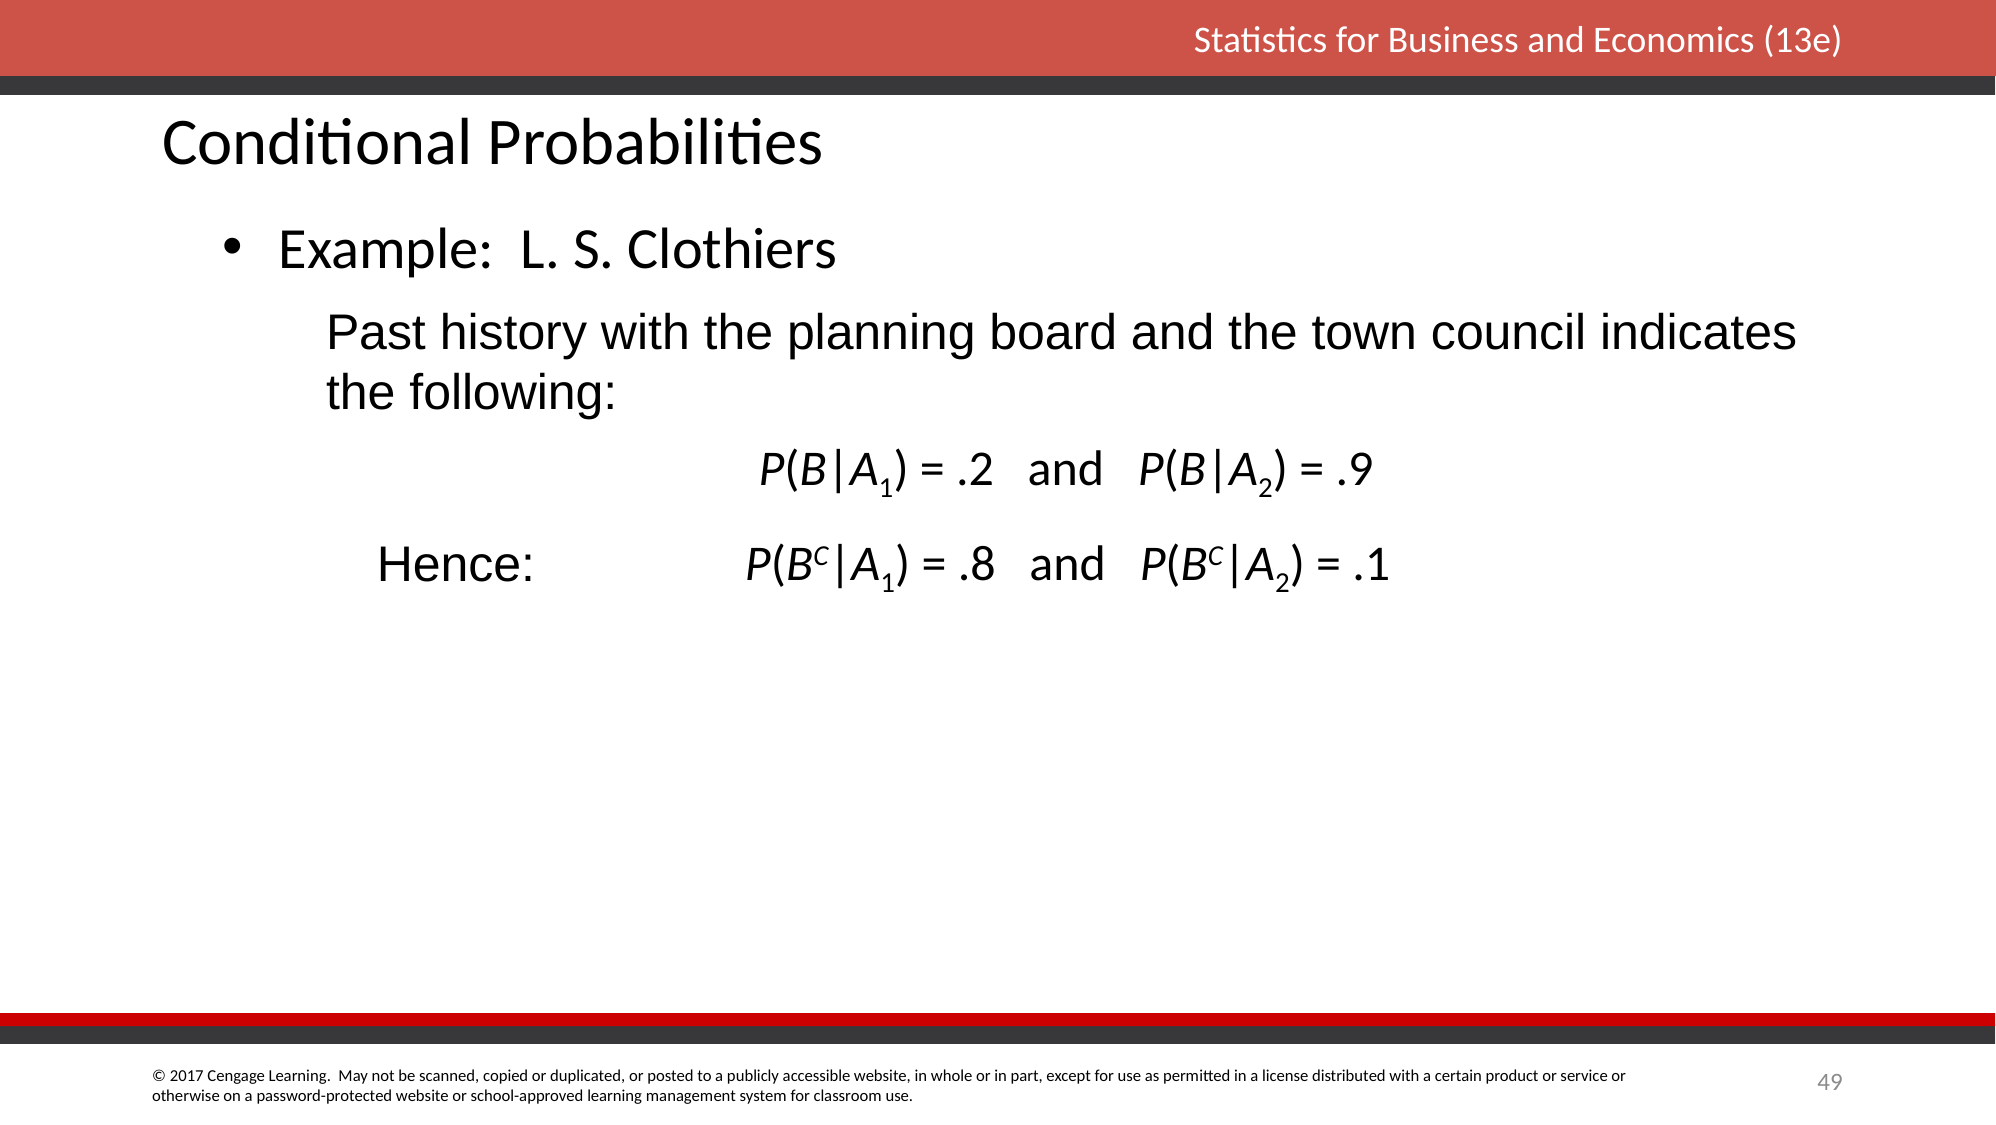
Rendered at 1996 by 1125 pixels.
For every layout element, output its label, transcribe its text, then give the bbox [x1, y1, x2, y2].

text_box Conditional Probabilities [147, 88, 1843, 188]
text_box Example: L. S. Clothiers [207, 203, 1484, 284]
text_box P(BC|A1) = .8 and P(BC|A2) = .1 [656, 505, 1480, 624]
text_box P(B|A1) = .2 and P(B|A2) = .9 [686, 413, 1446, 505]
picture [0, 1027, 1996, 1044]
text_box Past history with the planning board and the town council indicates the following: [311, 292, 1864, 453]
slide_number 49 [1755, 1057, 1858, 1103]
picture [0, 76, 1996, 95]
text_box Hence: [331, 517, 594, 605]
